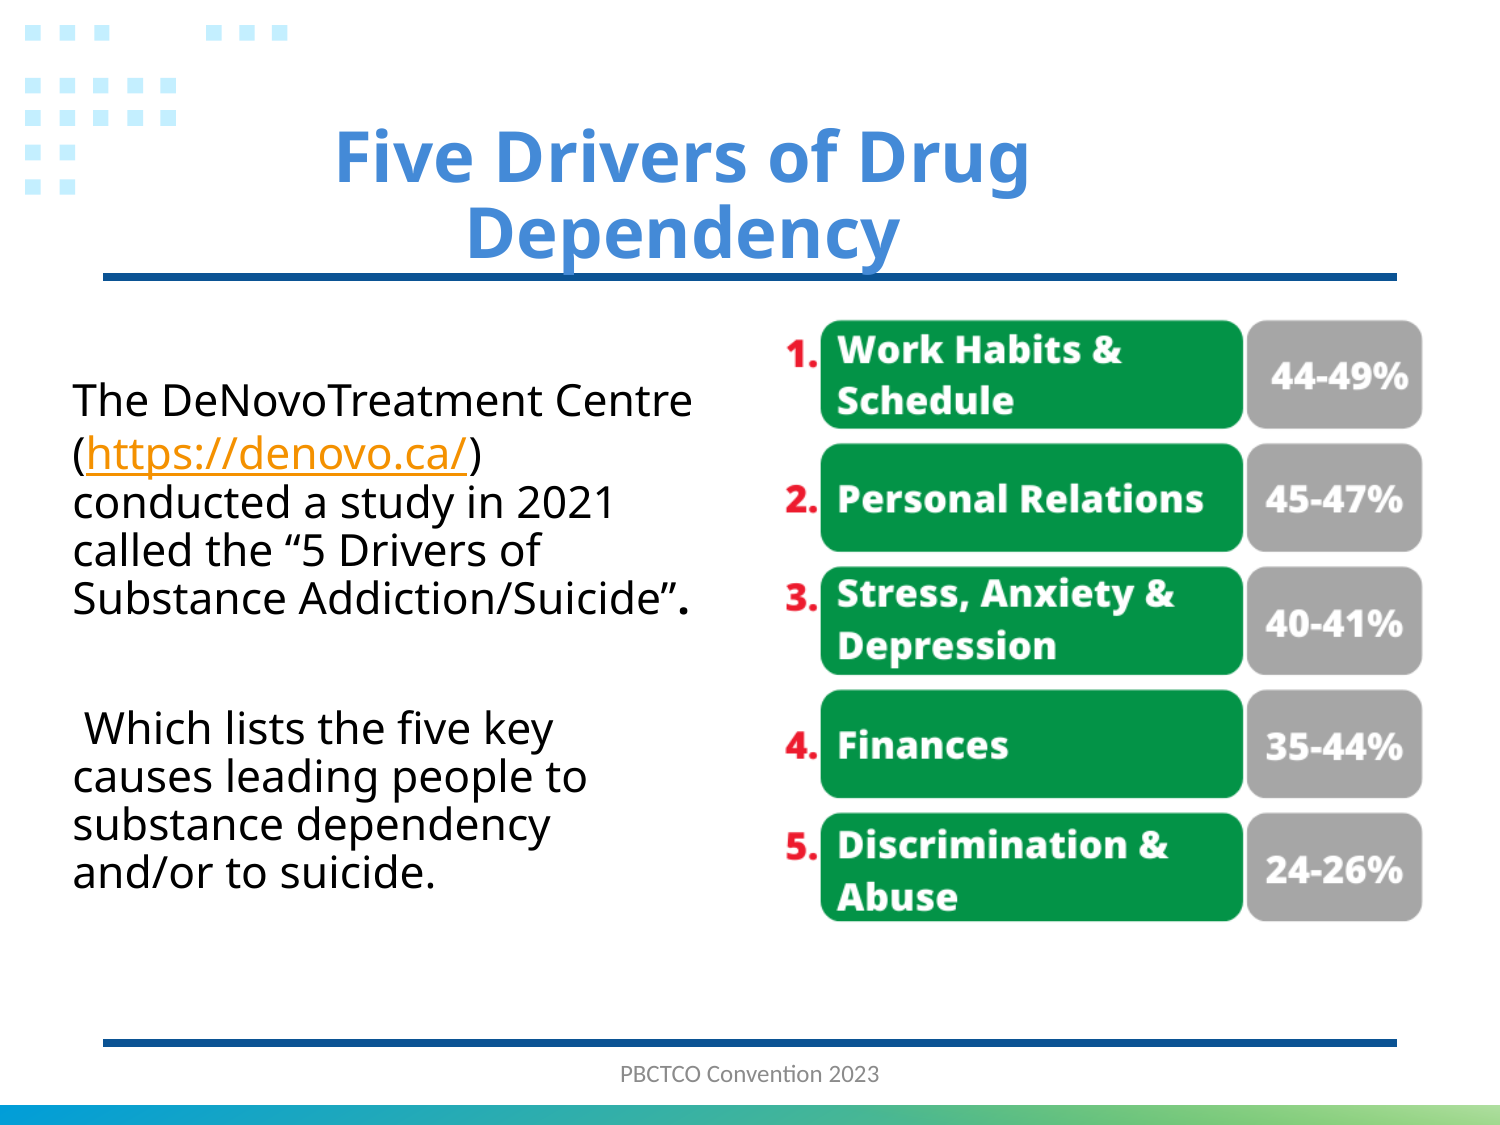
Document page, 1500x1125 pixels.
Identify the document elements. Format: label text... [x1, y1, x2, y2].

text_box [0, 1105, 1500, 1125]
list The DeNovoTreatment Centre (https://denovo.ca/) conducted a study in 2021 called the “5 Drivers of Substance Addiction/Suicide”. Which lists the five key causes leading people to substance dependency and/or to suicide. [57, 370, 712, 936]
picture [771, 303, 1427, 958]
footer PBCTCO Convention 2023 [496, 1042, 1004, 1103]
title Five Drivers of Drug Dependency [107, 66, 1258, 332]
